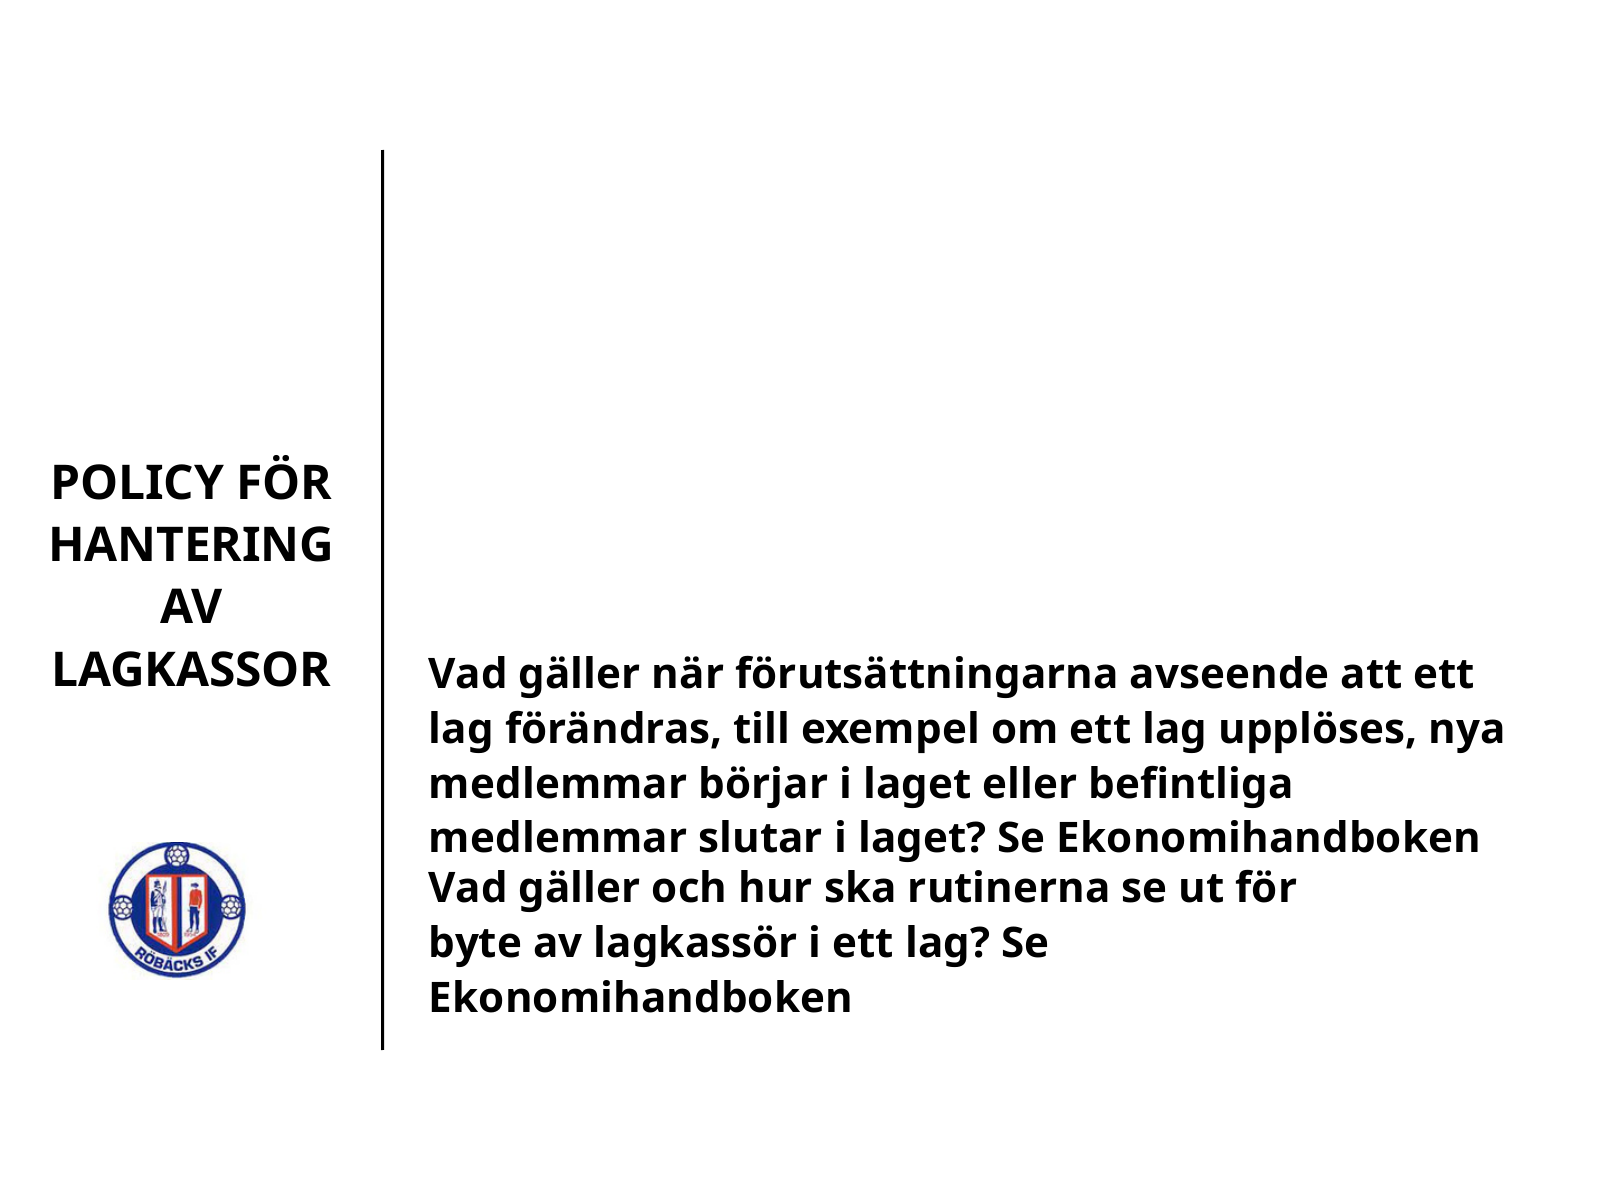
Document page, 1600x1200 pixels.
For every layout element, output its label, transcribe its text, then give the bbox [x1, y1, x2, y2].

text_box Vad gäller och hur ska rutinerna se ut för byte av lagkassör i ett lag? Se Ekonomihandboken [428, 862, 1399, 1021]
text_box [76, 842, 274, 981]
text_box Vad gäller när förutsättningarna avseende att ett lag förändras, till exempel om ett lag upplöses, nya medlemmar börjar i laget eller befintliga medlemmar slutar i laget? Se Ekonomihandboken [428, 641, 1510, 862]
text_box POLICY FÖR HANTERING AV LAGKASSOR [42, 447, 341, 696]
